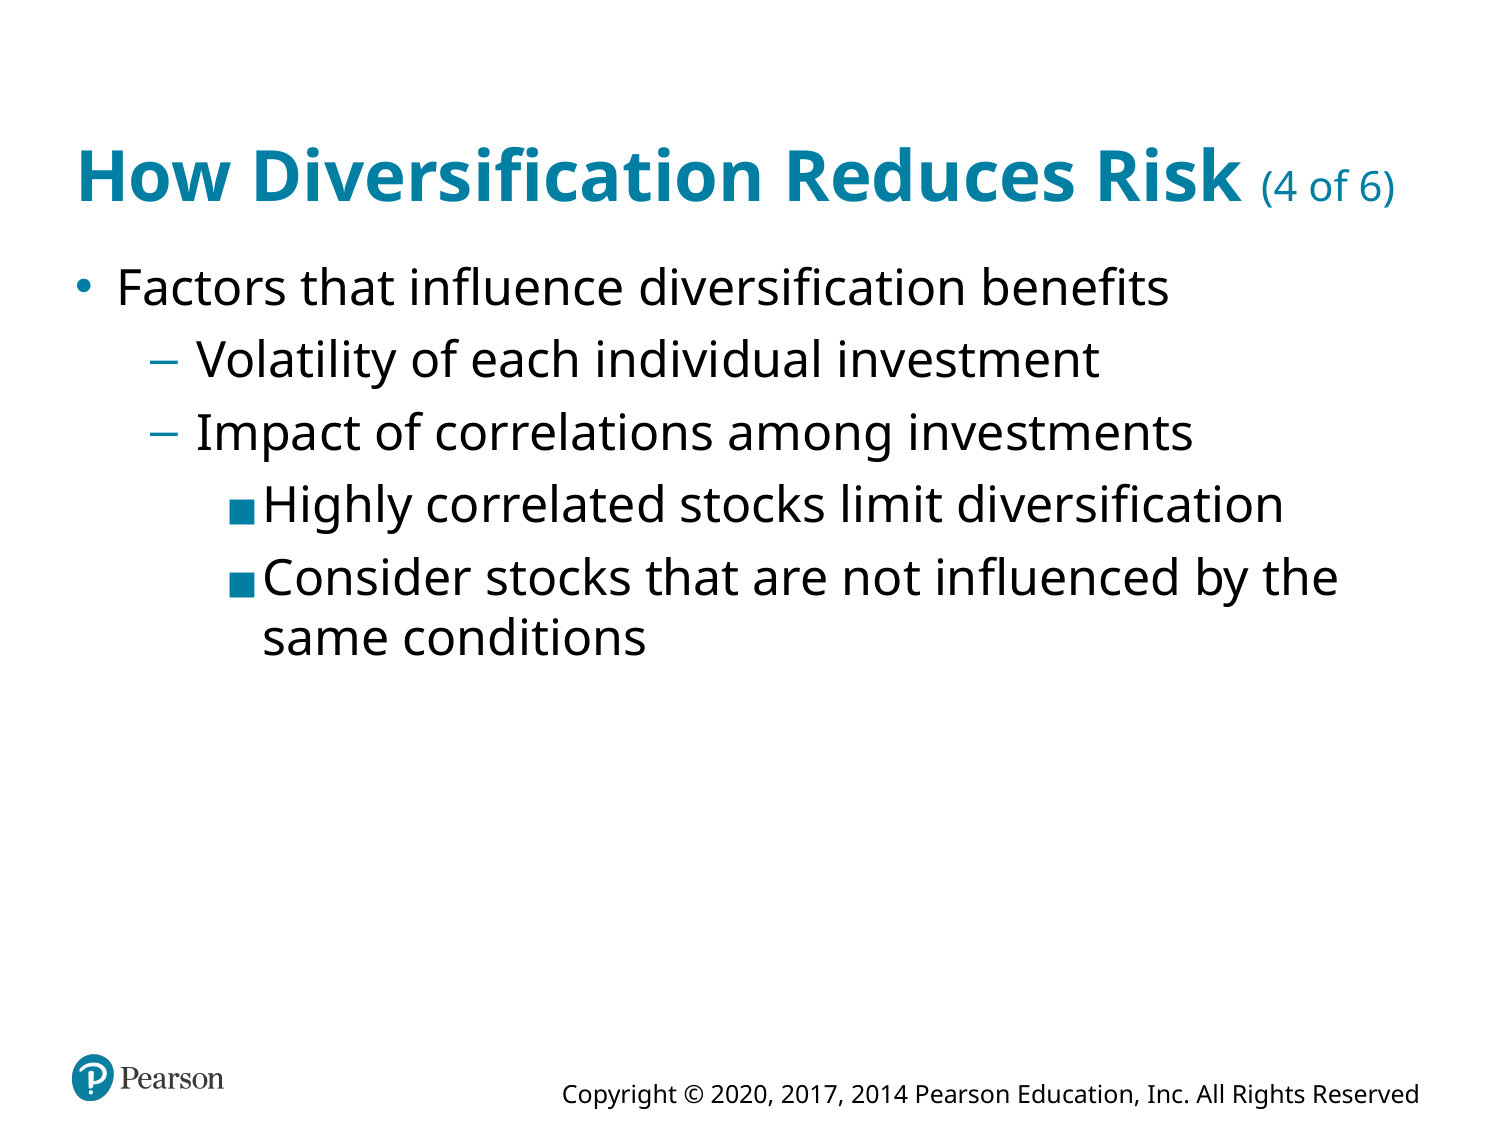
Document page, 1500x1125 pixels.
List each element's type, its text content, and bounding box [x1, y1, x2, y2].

picture [72, 1087, 83, 1101]
picture [98, 1054, 224, 1101]
list Factors that influence diversification benefits Volatility of each individual investment Impact of correlations among investments Highly correlated stocks limit diversification Consider stocks that are not influenced by the same conditions [75, 255, 1395, 997]
title How Diversification Reduces Risk (4 of 6) [75, 35, 1425, 216]
picture [72, 1054, 88, 1070]
picture [80, 1063, 106, 1088]
